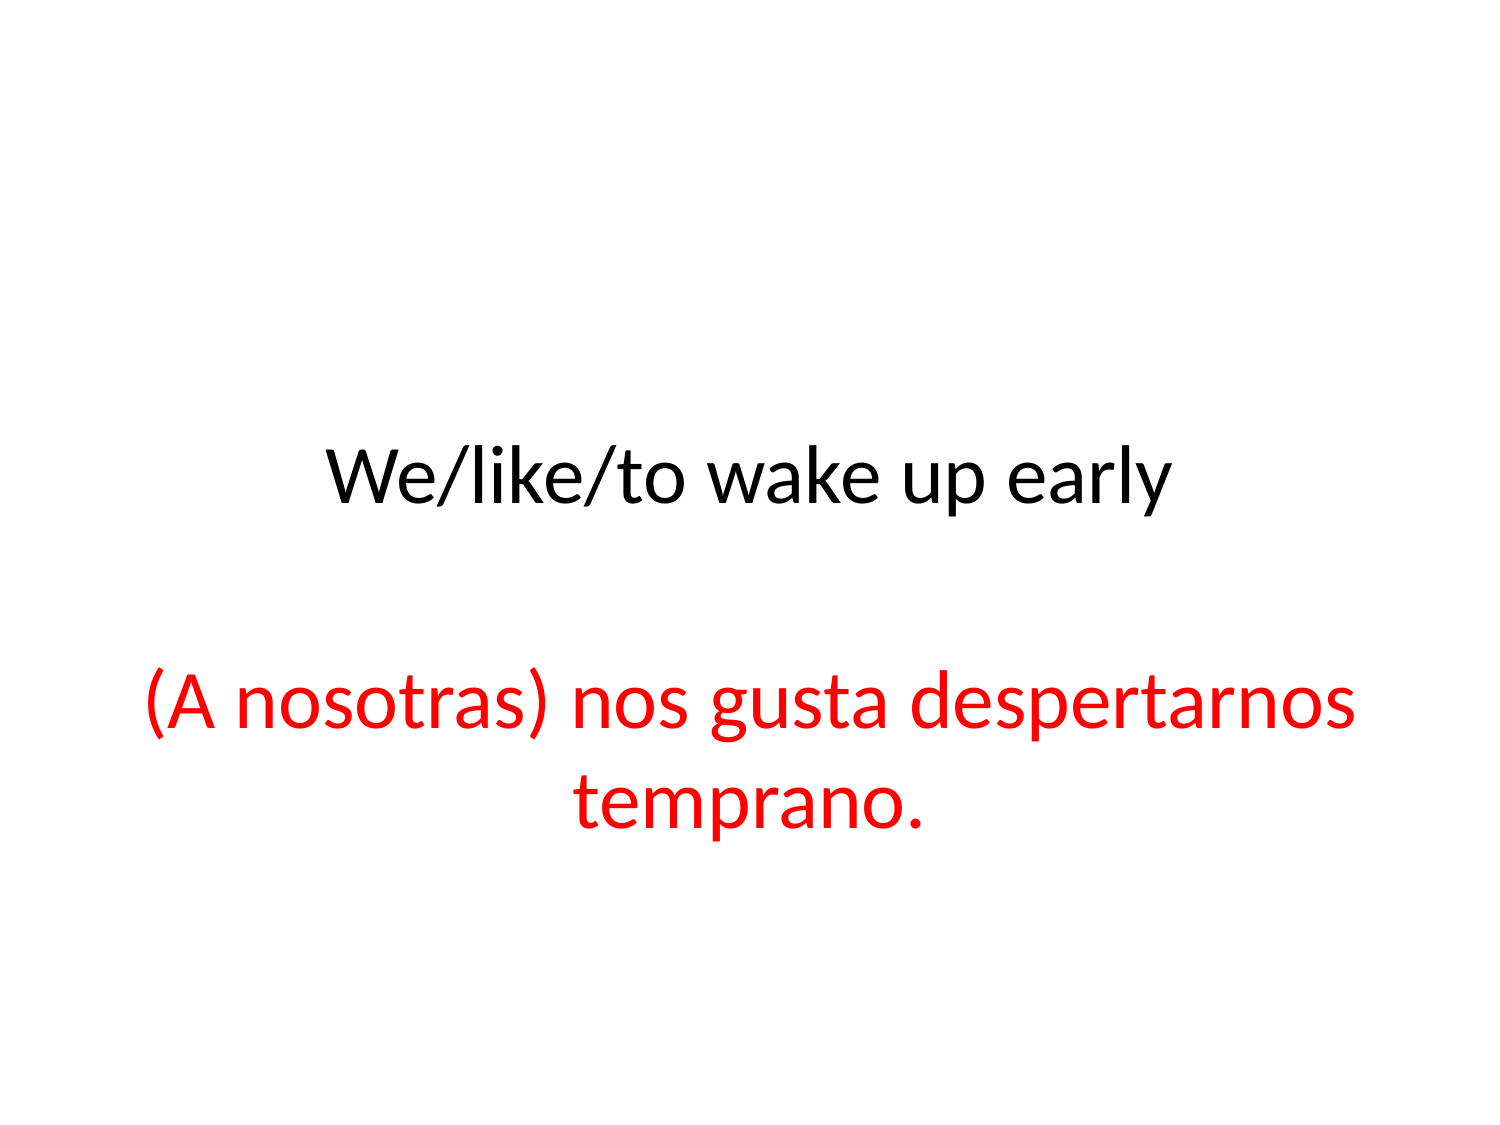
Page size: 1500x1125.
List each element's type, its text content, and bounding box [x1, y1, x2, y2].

subtitle (A nosotras) nos gusta despertarnos temprano. [99, 637, 1400, 925]
title We/like/to wake up early [112, 349, 1388, 591]
